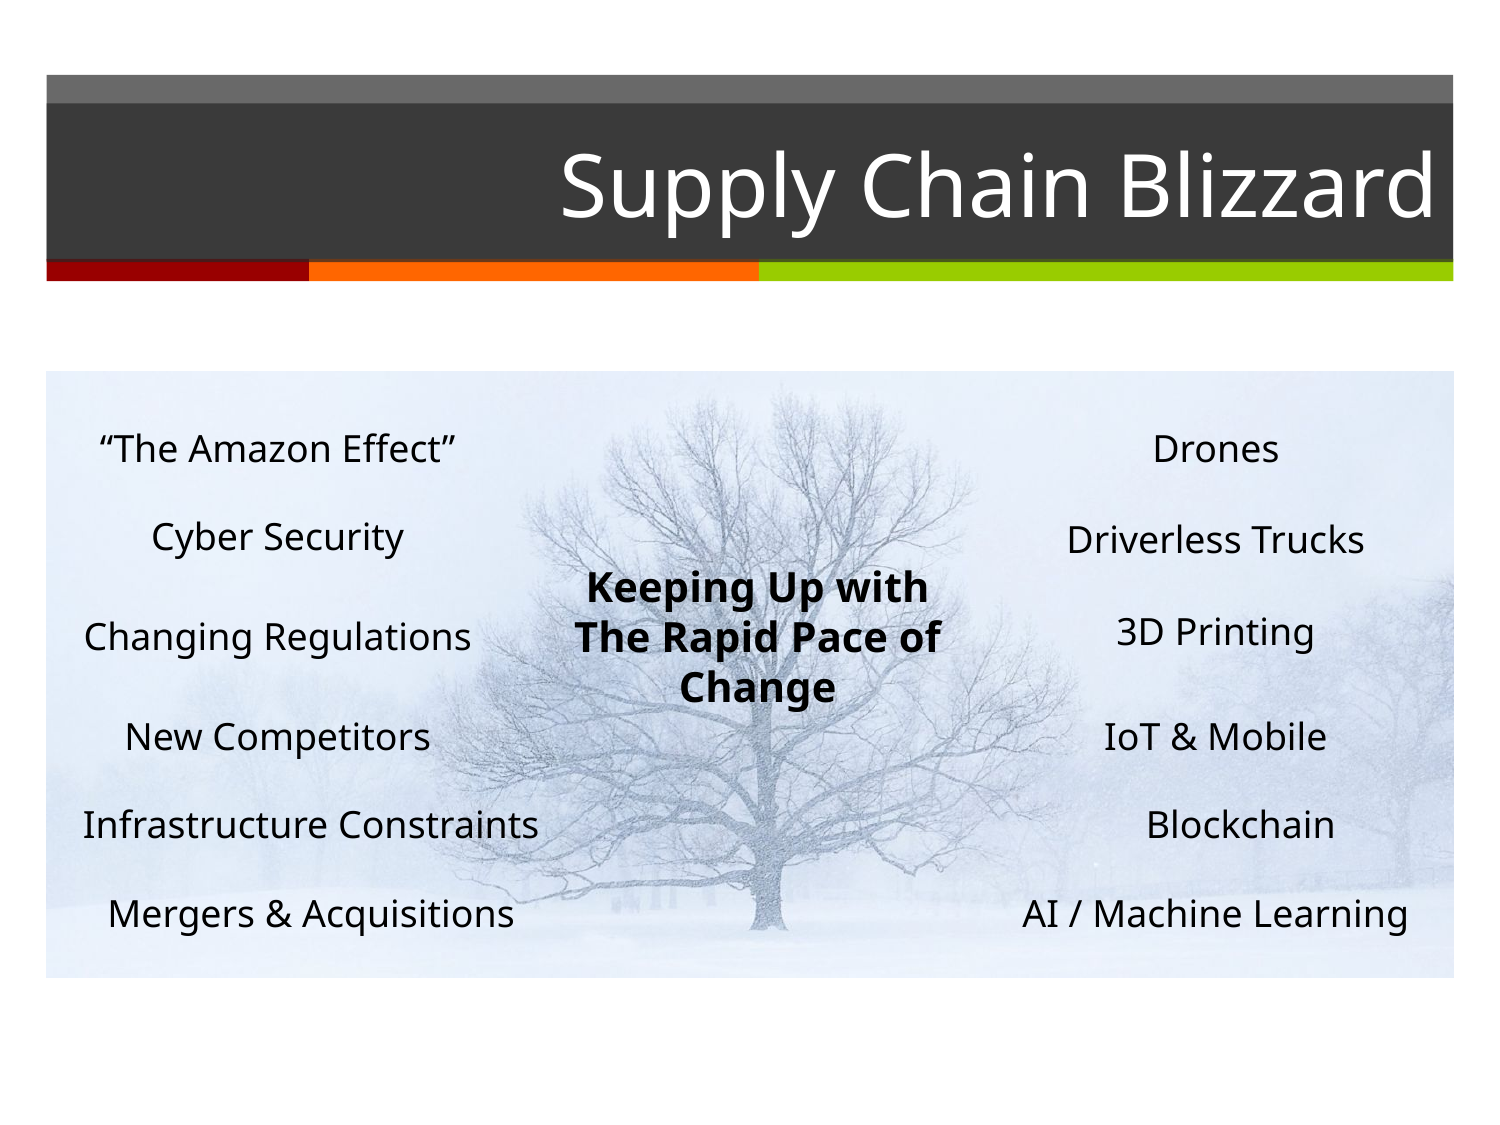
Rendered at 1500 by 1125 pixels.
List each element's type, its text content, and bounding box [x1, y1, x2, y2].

title Supply Chain Blizzard [46, 103, 1454, 263]
picture [46, 371, 1454, 979]
